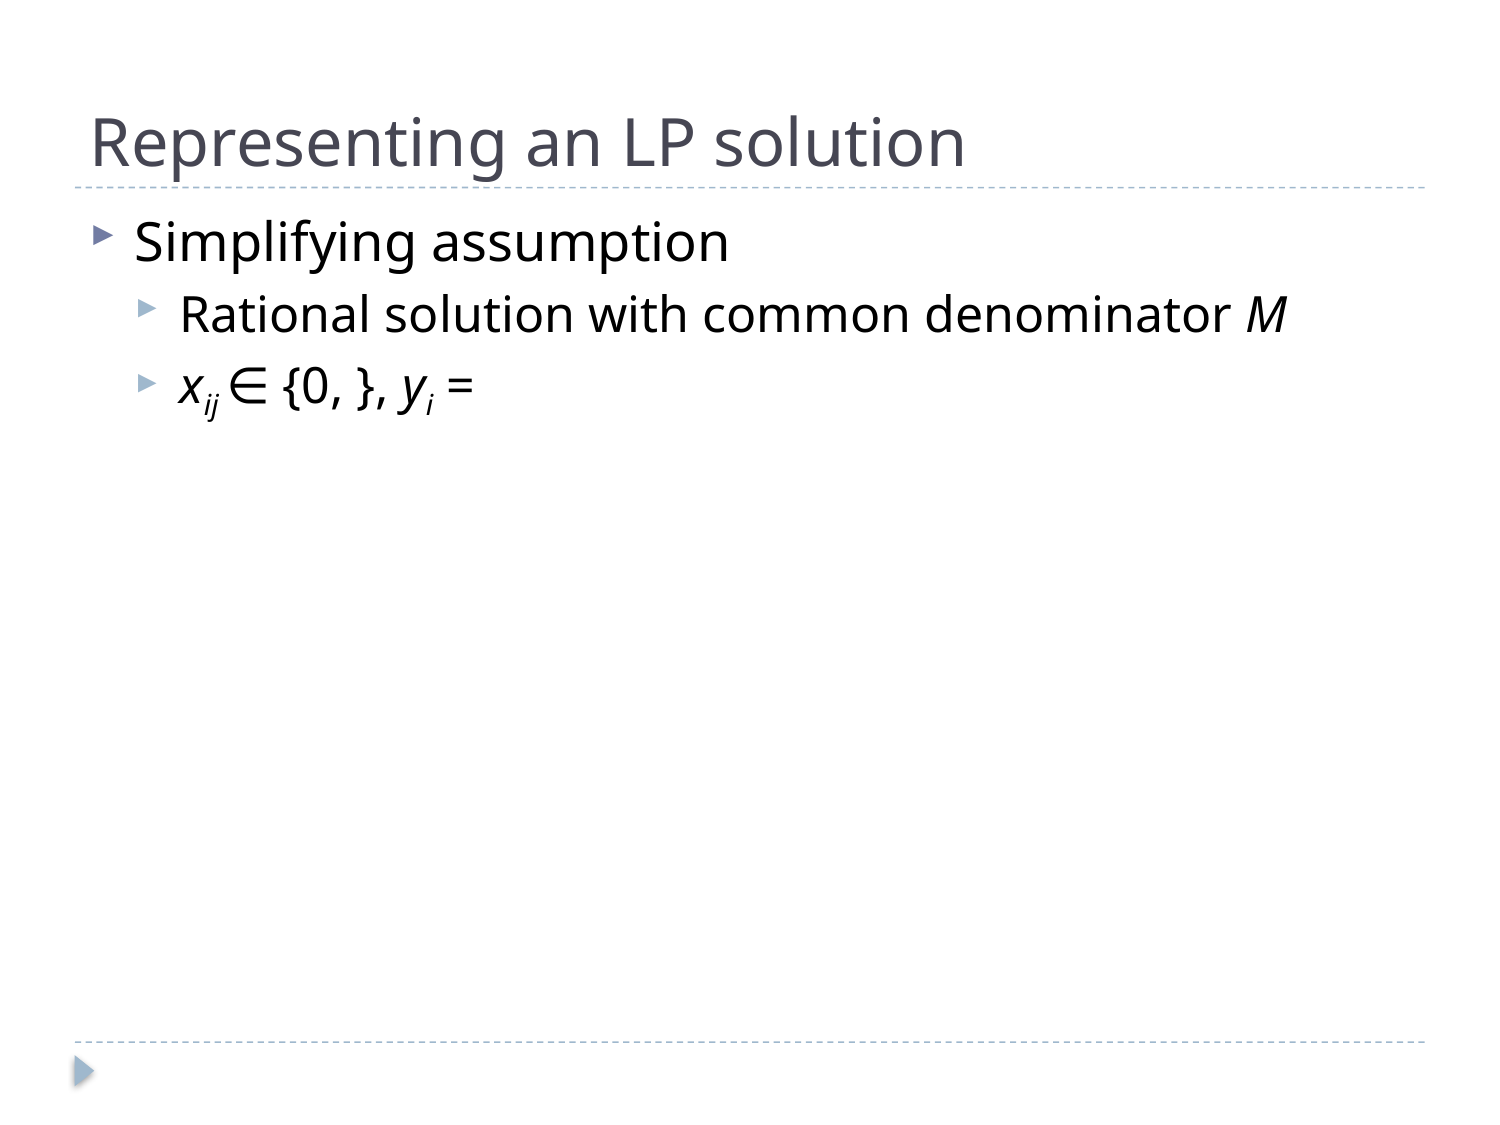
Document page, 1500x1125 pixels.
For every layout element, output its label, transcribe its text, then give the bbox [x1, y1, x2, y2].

title Representing an LP solution [75, 24, 1425, 188]
